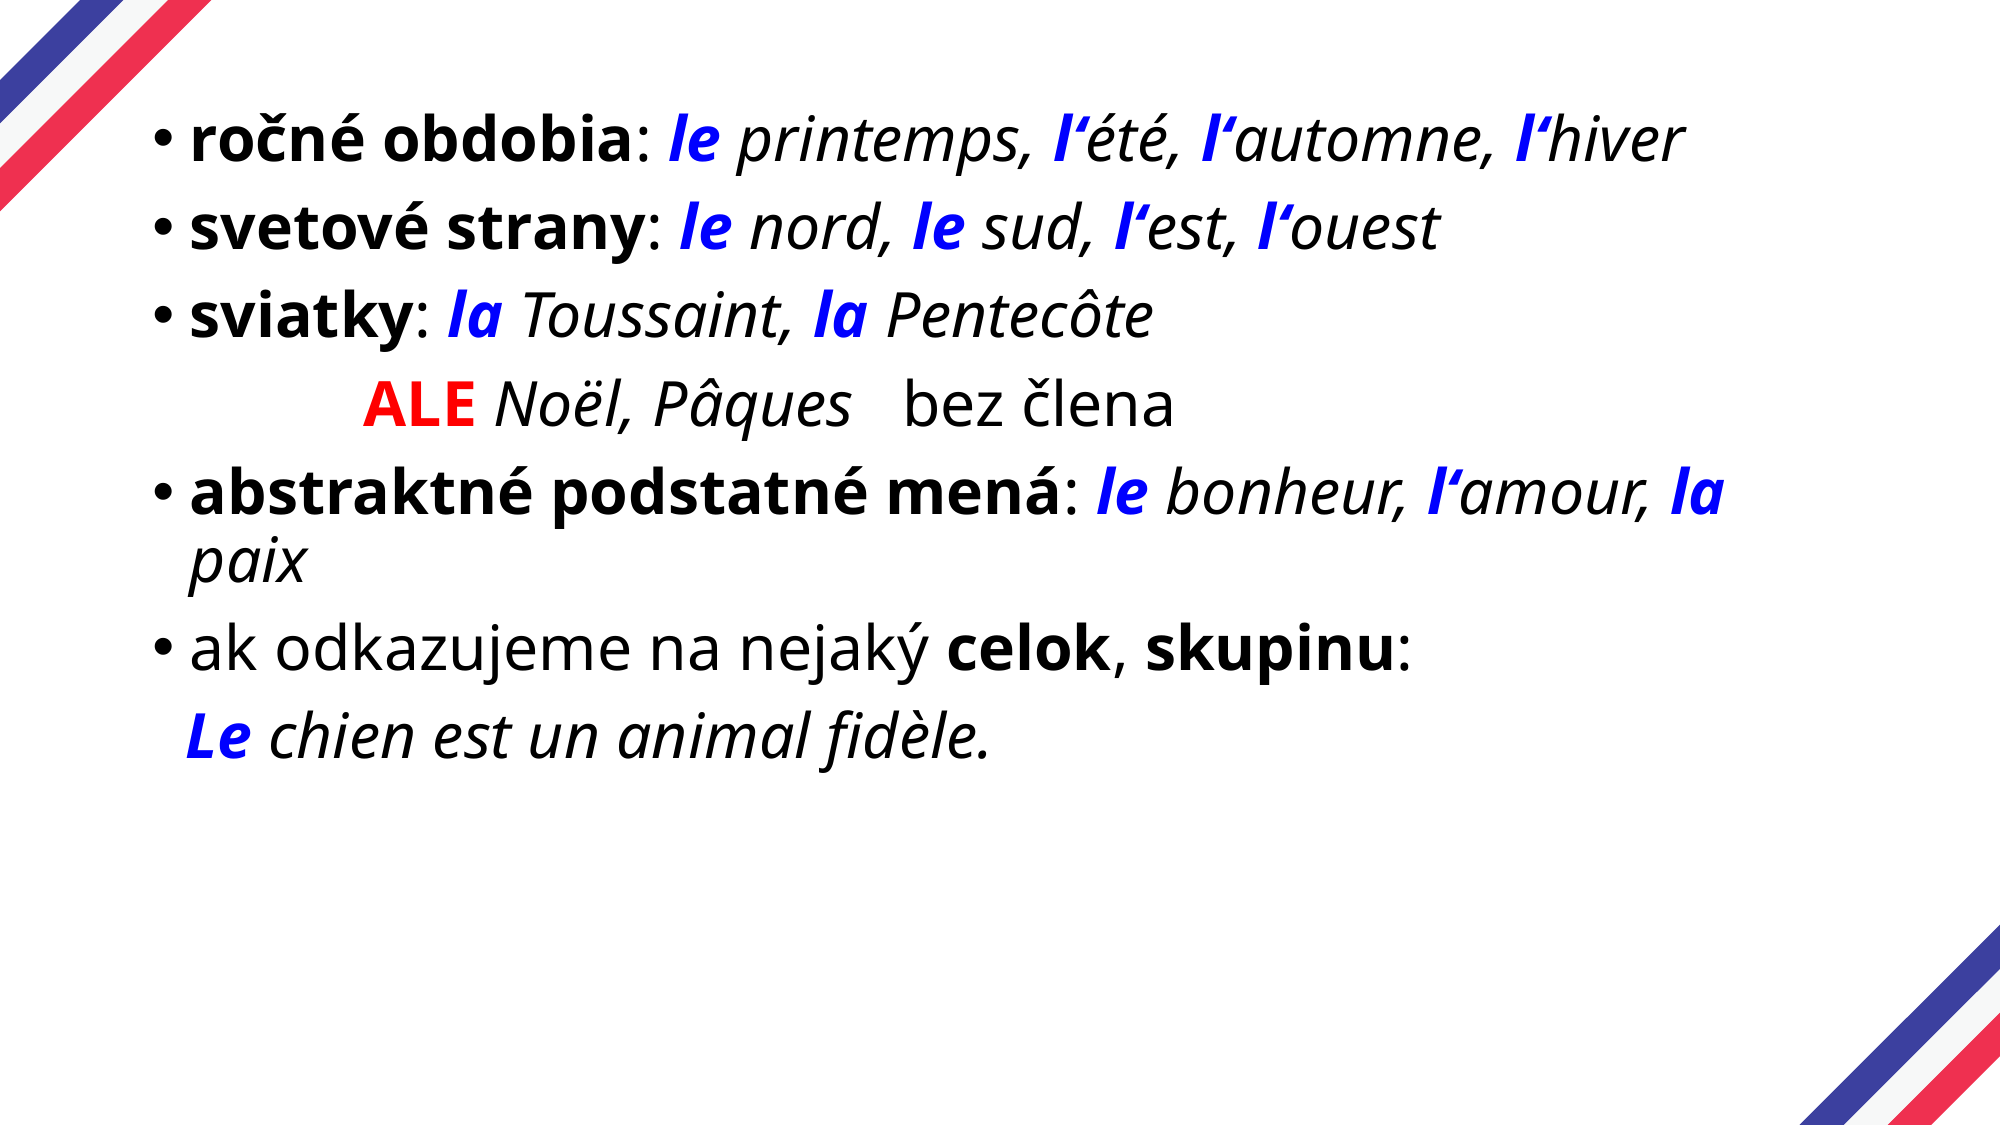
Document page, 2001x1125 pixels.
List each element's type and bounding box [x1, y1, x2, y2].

text_box [0, 0, 2000, 1125]
